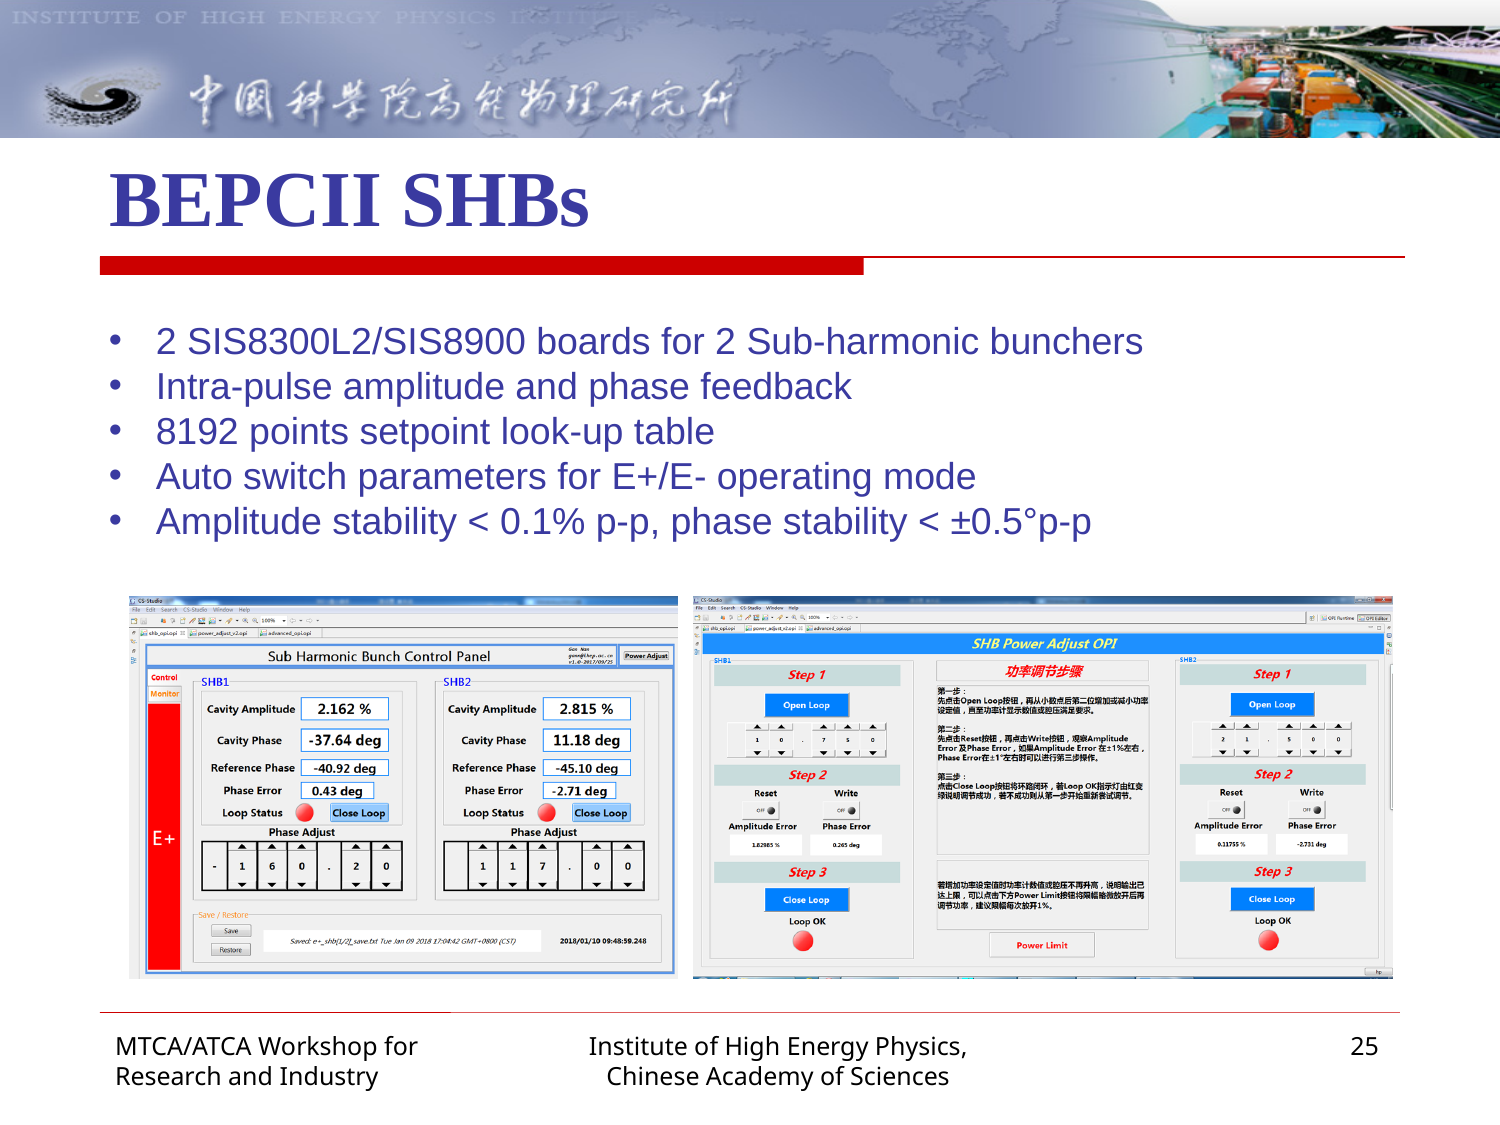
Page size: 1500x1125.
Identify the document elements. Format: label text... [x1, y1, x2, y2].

slide_number 25 [1068, 1022, 1395, 1102]
footer Institute of High Energy Physics, Chinese Academy of Sciences [540, 1022, 1017, 1102]
slide_number MTCA/ATCA Workshop for Research and Industry [100, 1022, 467, 1102]
picture [0, 0, 1500, 138]
picture [693, 596, 1393, 979]
title BEPCII SHBs [94, 140, 1407, 250]
text_box 2 SIS8300L2/SIS8900 boards for 2 Sub-harmonic bunchers Intra-pulse amplitude and phase feedback 8192 points setpoint look-up table Auto switch parameters for E+/E- operating mode Amplitude stability < 0.1% p-p, phase stability < ±0.5°p-p [94, 309, 1407, 550]
picture [129, 596, 679, 979]
